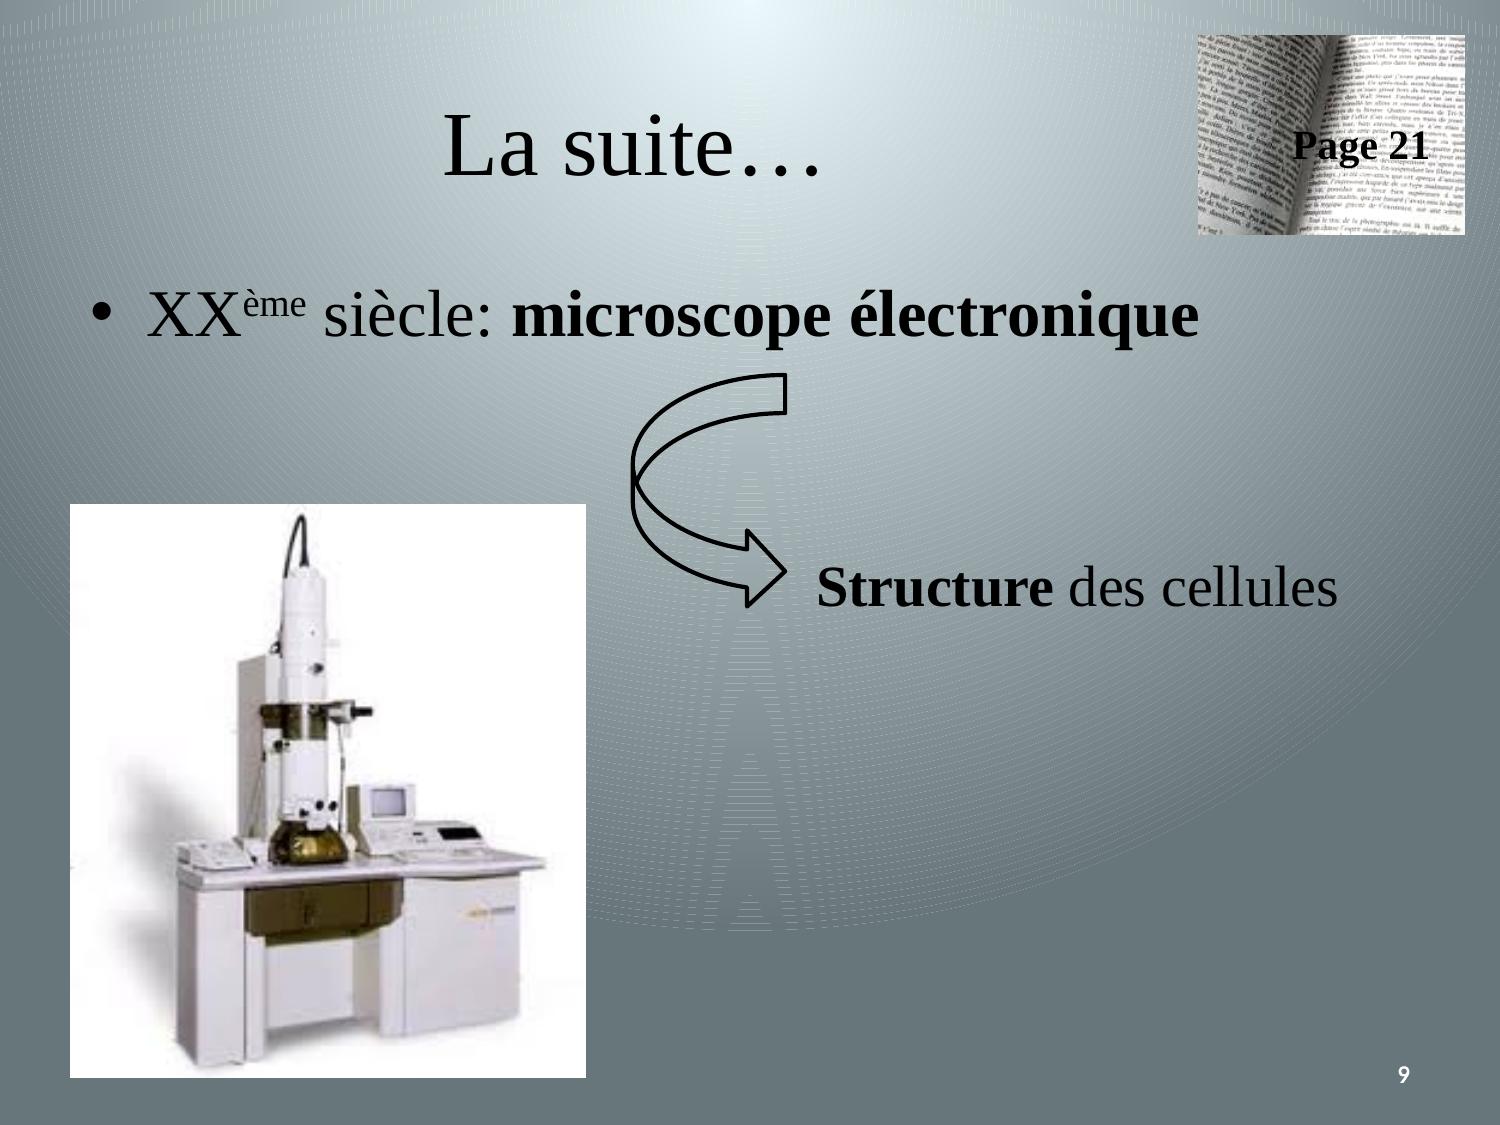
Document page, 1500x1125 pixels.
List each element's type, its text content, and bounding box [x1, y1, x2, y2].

picture [70, 504, 587, 1079]
text_box [630, 372, 788, 609]
list XXème siècle: microscope électronique Structure des cellules [75, 262, 1425, 1005]
title La suite… [75, 45, 1193, 233]
text_box Page 21 [1470, 110, 1477, 175]
slide_number 9 [1074, 1042, 1425, 1103]
picture [1198, 34, 1466, 235]
